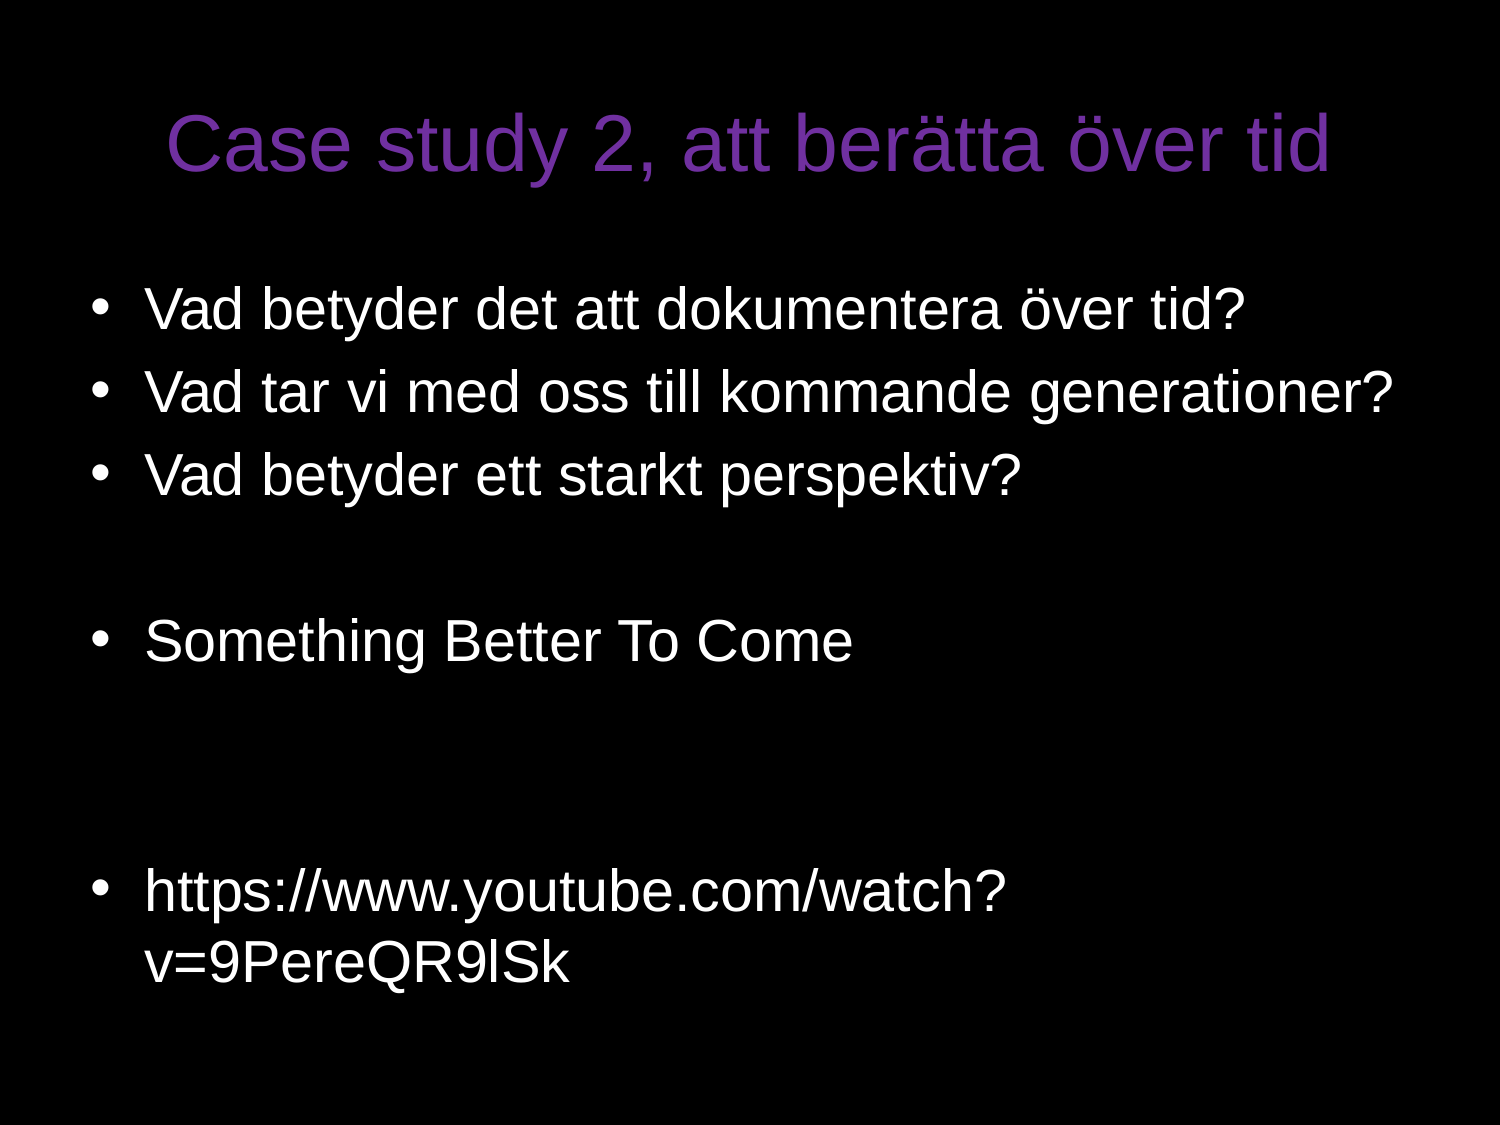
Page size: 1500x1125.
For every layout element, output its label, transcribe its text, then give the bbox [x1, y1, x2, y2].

title Case study 2, att berätta över tid [75, 45, 1425, 233]
list Vad betyder det att dokumentera över tid? Vad tar vi med oss till kommande generationer? Vad betyder ett starkt perspektiv? Something Better To Come https://www.youtube.com/watch?v=9PereQR9lSk [75, 262, 1425, 1005]
